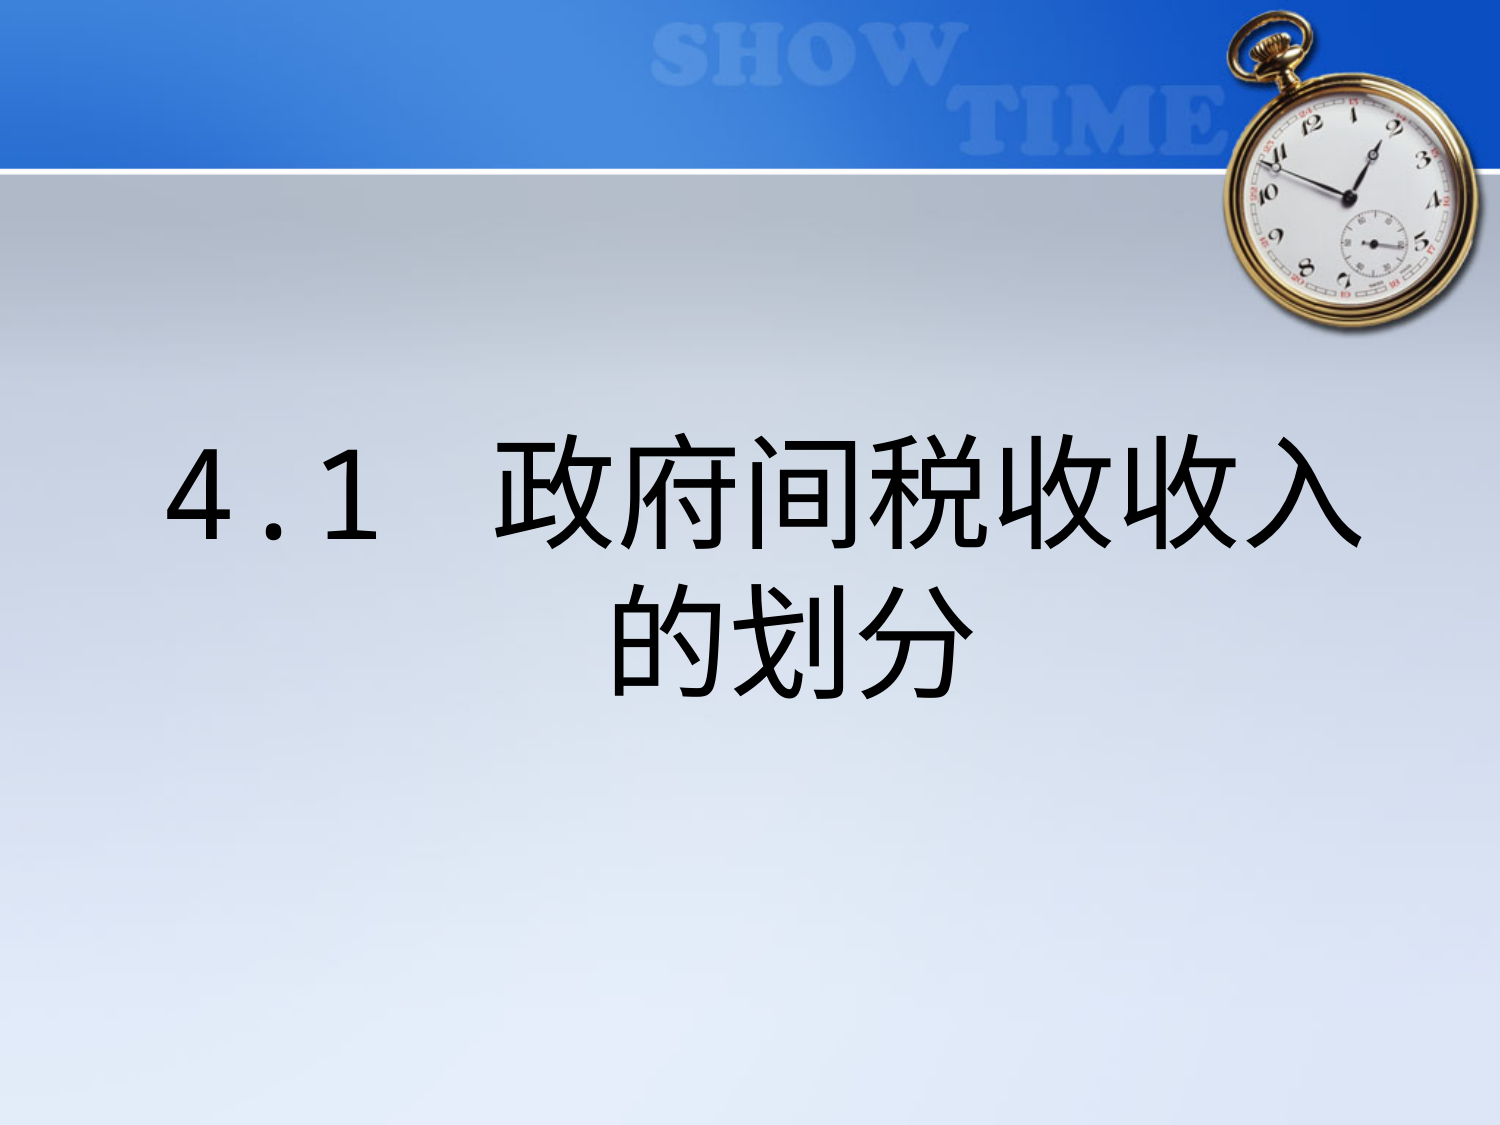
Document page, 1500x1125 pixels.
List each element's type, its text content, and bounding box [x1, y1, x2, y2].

list 4.1 政府间税收收入的划分 [88, 231, 1439, 870]
picture [0, 0, 1500, 1125]
